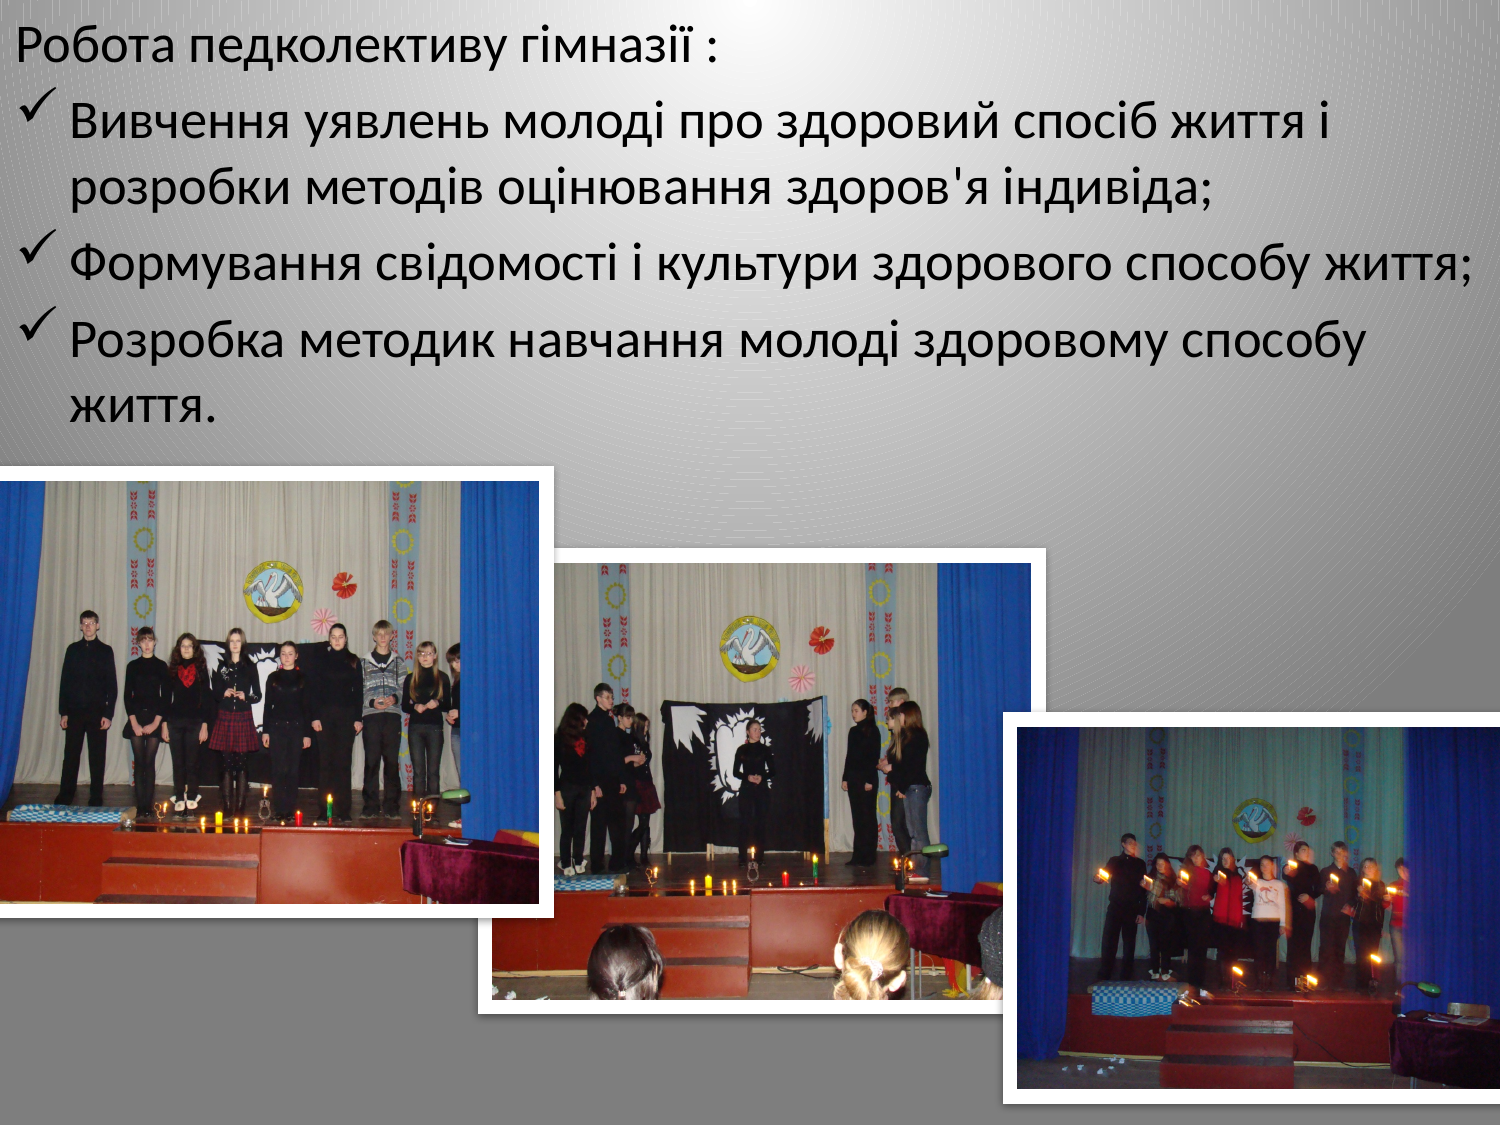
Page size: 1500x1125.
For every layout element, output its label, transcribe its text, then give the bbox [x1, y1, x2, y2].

picture [0, 480, 1500, 1090]
list Робота педколективу гімназії : Вивчення уявлень молоді про здоровий спосіб життя і розробки методів оцінювання здоров'я індивіда; Формування свідомості і культури здорового способу життя; Розробка методик навчання молоді здоровому способу життя. [0, 0, 1500, 493]
